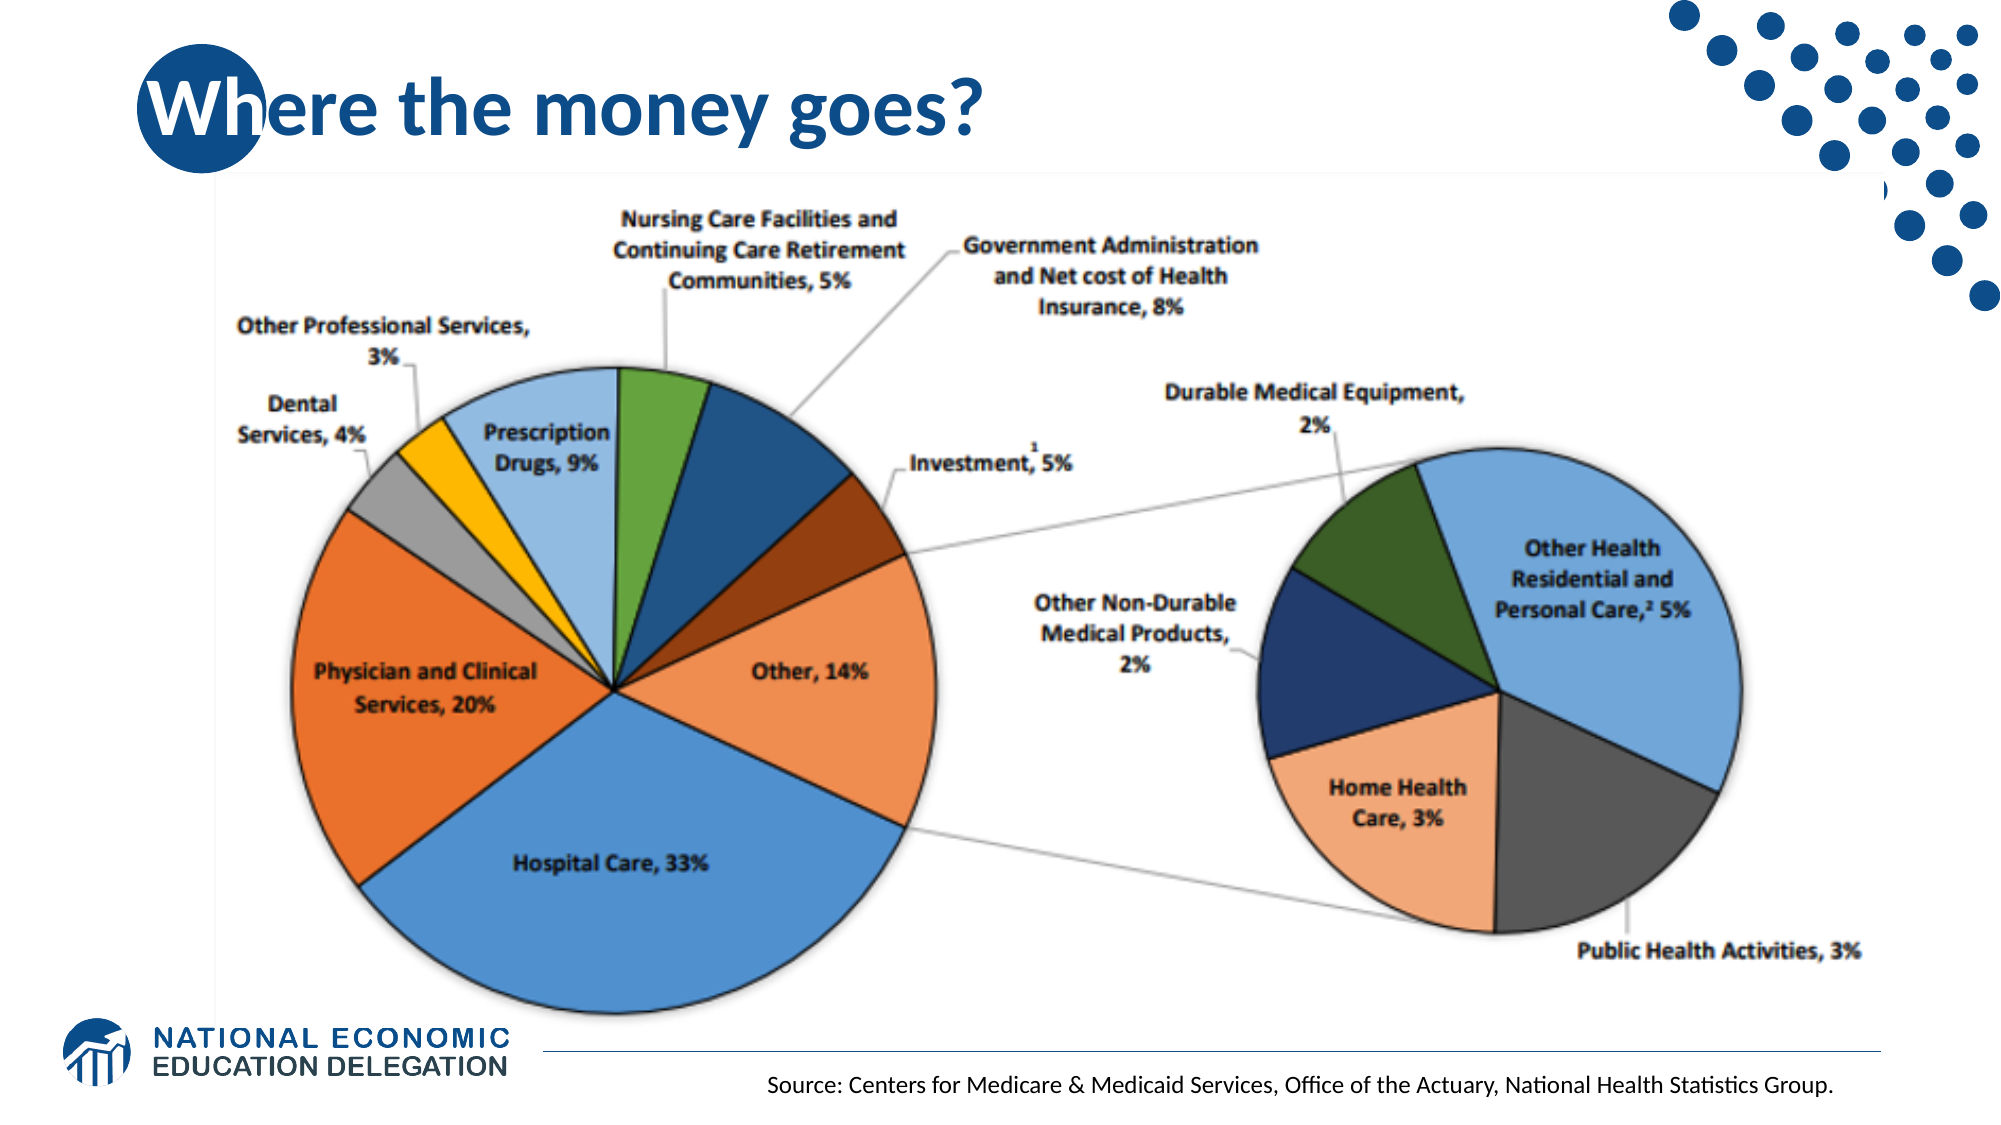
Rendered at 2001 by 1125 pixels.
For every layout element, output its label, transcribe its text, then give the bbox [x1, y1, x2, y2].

picture [55, 172, 1884, 1091]
title Where the money goes? [131, 0, 1857, 218]
text_box Source: Centers for Medicare & Medicaid Services, Office of the Actuary, National Health Statistics Group. [752, 1061, 1852, 1107]
